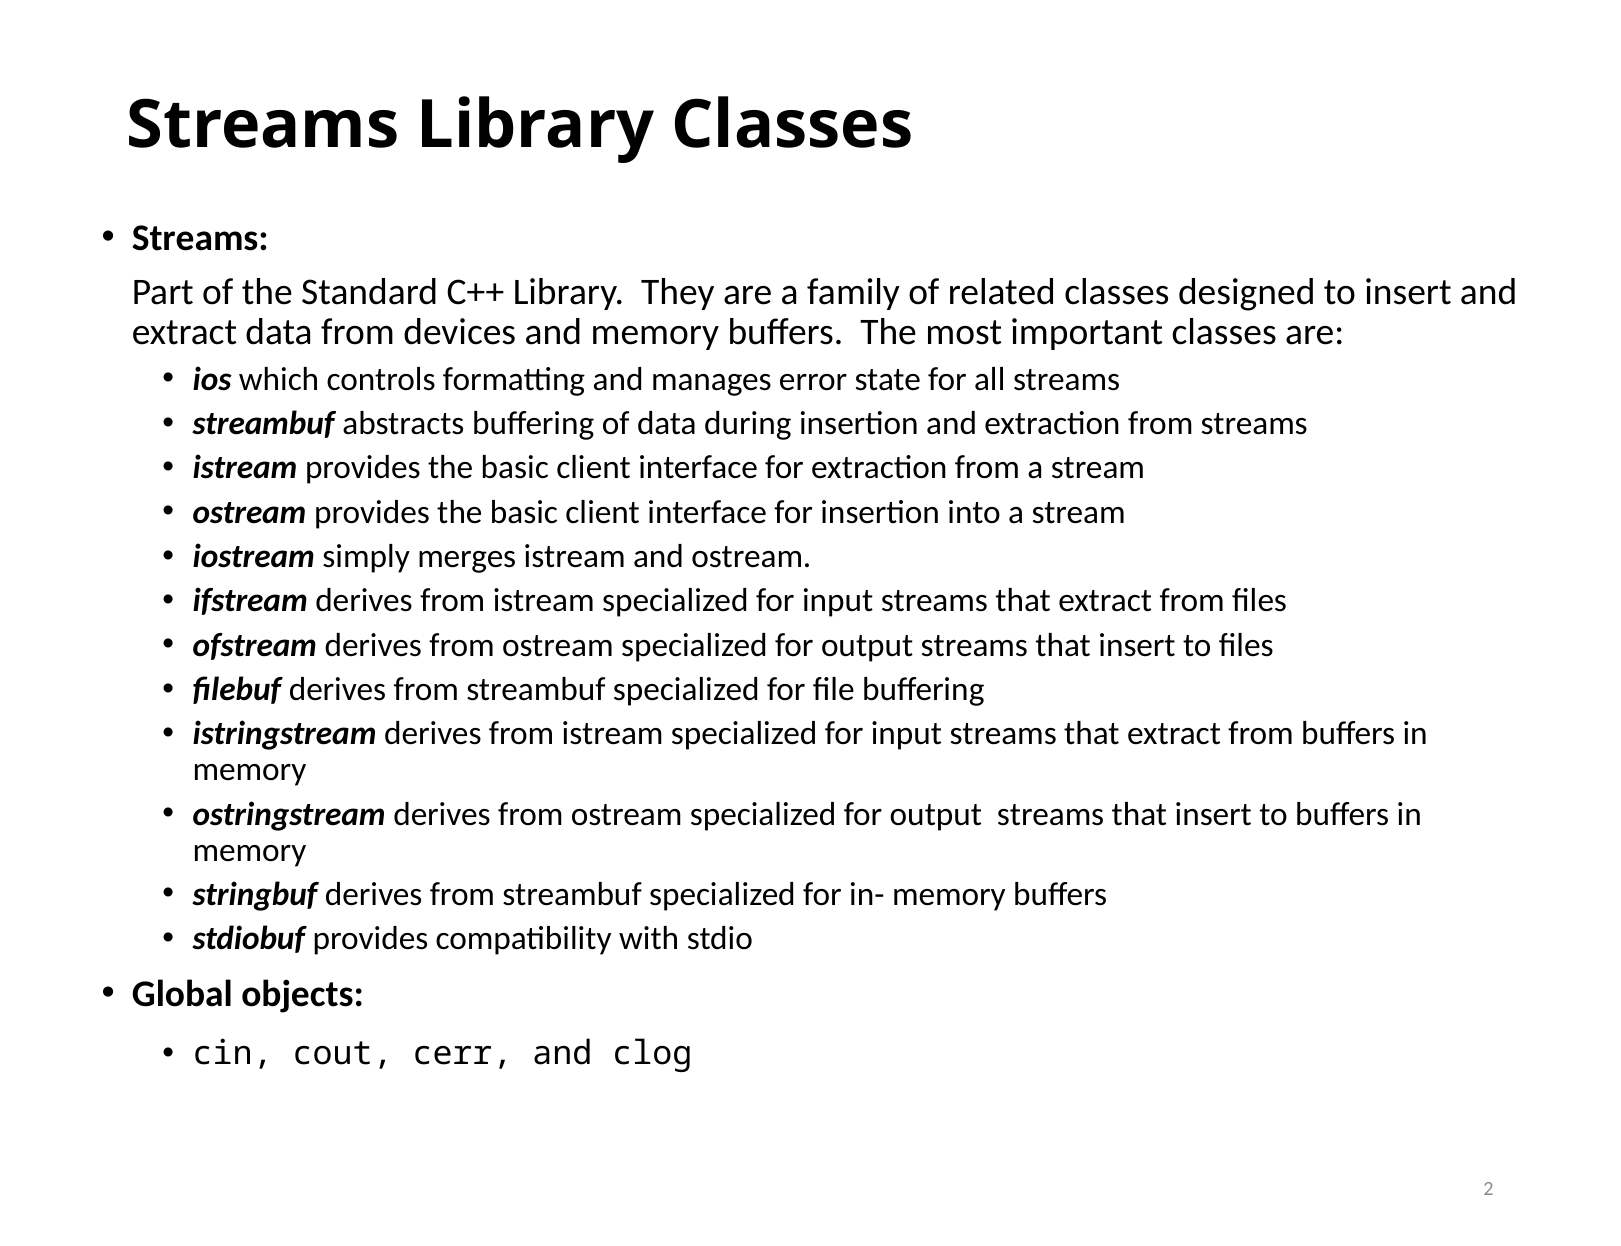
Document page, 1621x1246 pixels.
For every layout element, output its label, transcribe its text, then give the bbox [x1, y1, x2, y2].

title Streams Library Classes [111, 66, 1509, 185]
slide_number 2 [1144, 1153, 1509, 1221]
list Streams: Part of the Standard C++ Library. They are a family of related classes designed to insert and extract data from devices and memory buffers. The most important classes are: ios which controls formatting and manages error state for all streams streambuf abstracts buffering of data during insertion and extraction from streams istream provides the basic client interface for extraction from a stream ostream provides the basic client interface for insertion into a stream iostream simply merges istream and ostream. ifstream derives from istream specialized for input streams that extract from files ofstream derives from ostream specialized for output streams that insert to files filebuf derives from streambuf specialized for file buffering istringstream derives from istream specialized for input streams that extract from buffers in memory ostringstream derives from ostream specialized for output streams that insert to buffers in memory stringbuf derives from streambuf specialized for in- memory buffers stdiobuf provides compatibility with stdio Global objects: cin, cout, cerr, and clog [85, 210, 1548, 1136]
